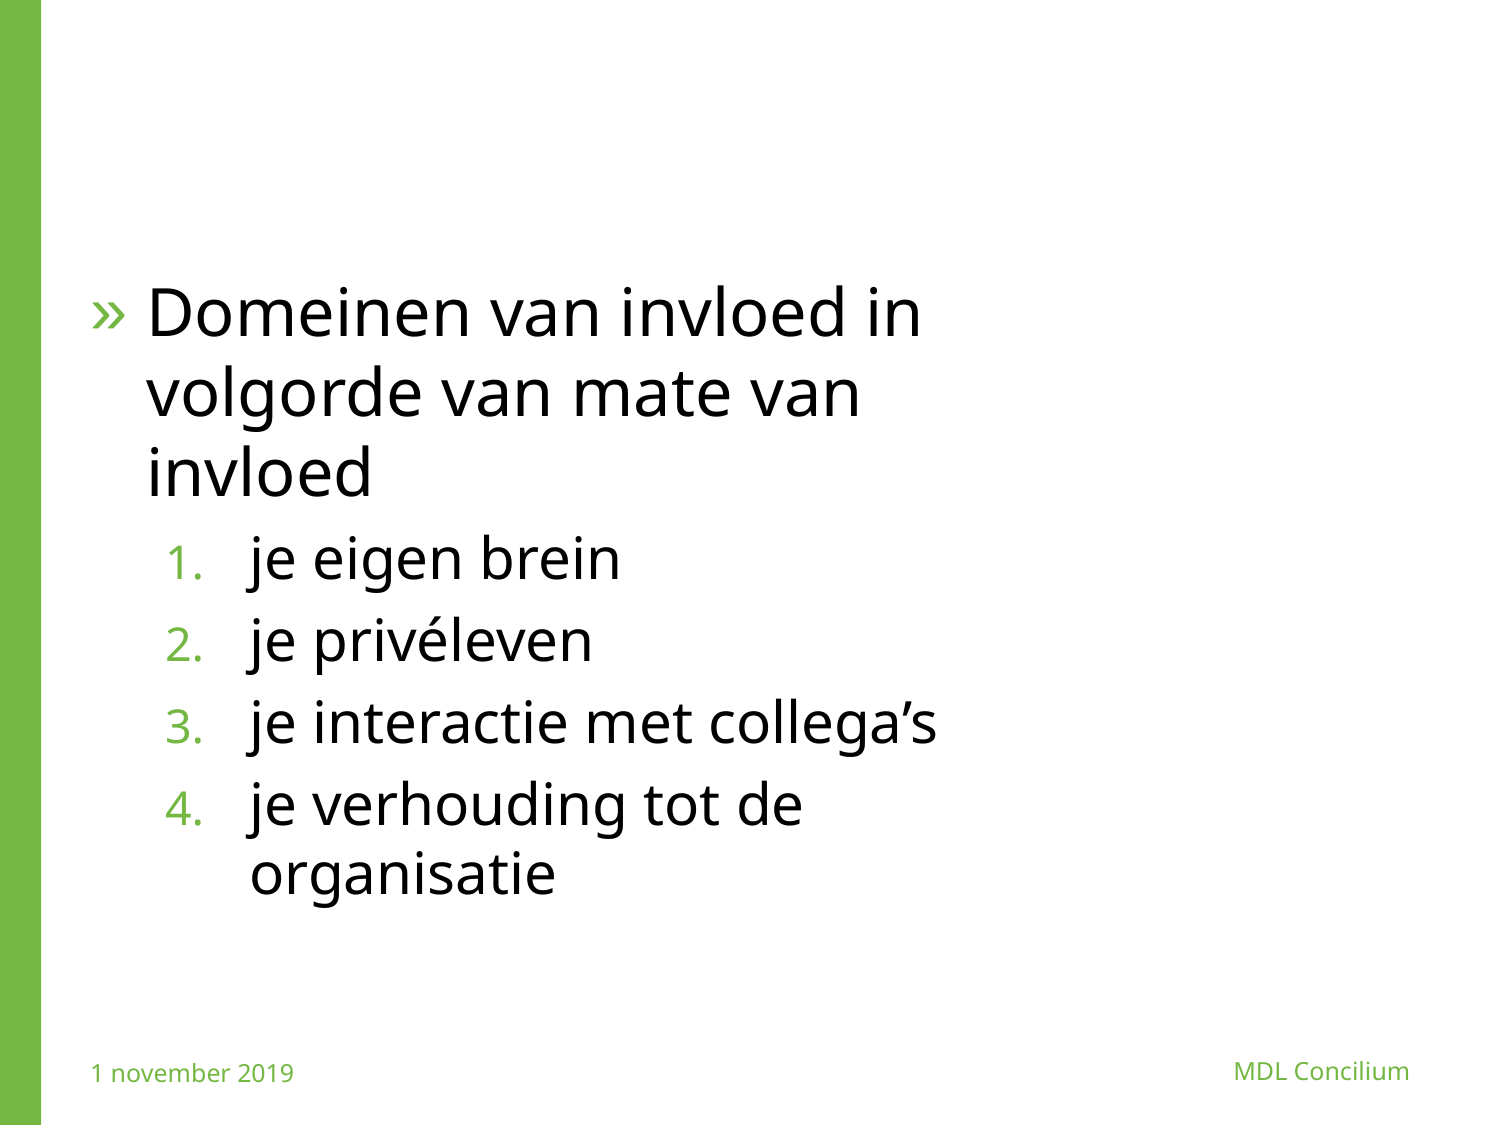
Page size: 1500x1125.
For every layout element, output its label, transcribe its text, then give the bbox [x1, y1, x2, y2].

list Domeinen van invloed in volgorde van mate van invloed je eigen brein je privéleven je interactie met collega’s je verhouding tot de organisatie [75, 262, 1081, 1005]
footer MDL Concilium [950, 1042, 1426, 1103]
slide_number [75, 1042, 425, 1103]
text_box [0, 0, 43, 1125]
